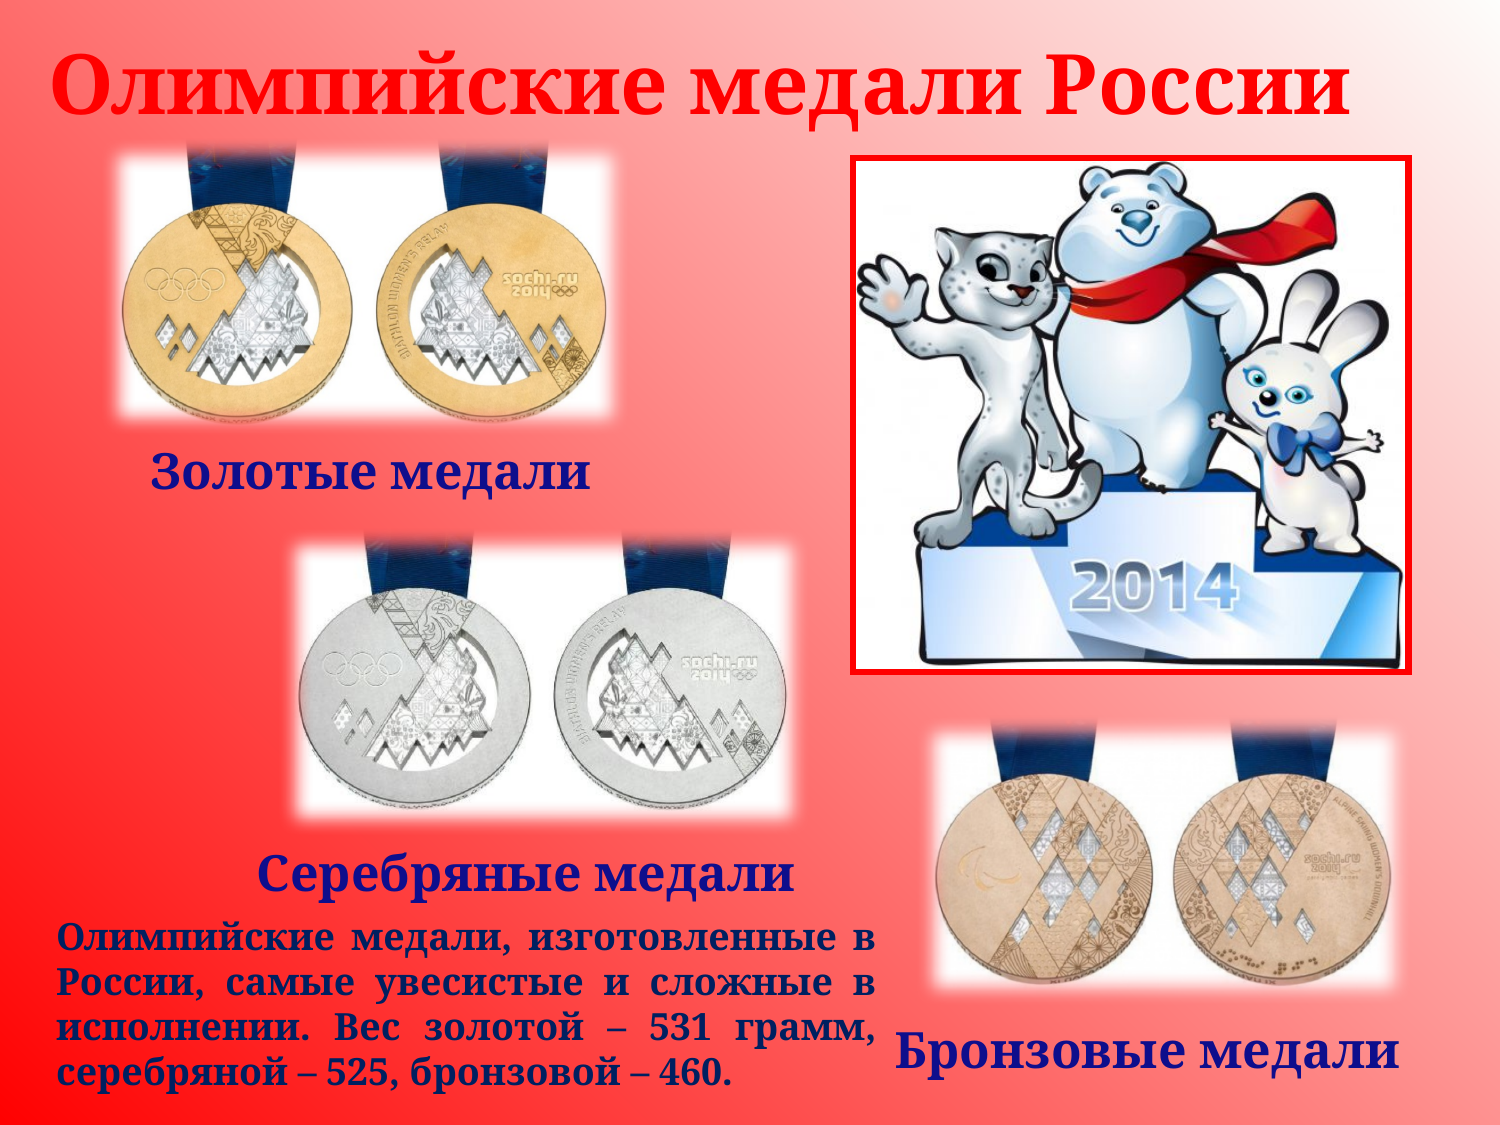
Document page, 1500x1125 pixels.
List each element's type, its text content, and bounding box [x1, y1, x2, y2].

picture [855, 160, 1406, 670]
text_box Олимпийские медали, изготовленные в России, самые увесистые и сложные в исполнении. Вес золотой – 531 грамм, серебряной – 525, бронзовой – 460. [41, 905, 892, 1100]
picture [100, 136, 630, 436]
text_box Бронзовые медали [892, 1011, 1447, 1087]
picture [915, 715, 1412, 1006]
picture [277, 526, 810, 836]
title Олимпийские медали России [41, 0, 1500, 140]
text_box Золотые медали [135, 446, 621, 508]
text_box Серебряные медали [242, 834, 821, 905]
